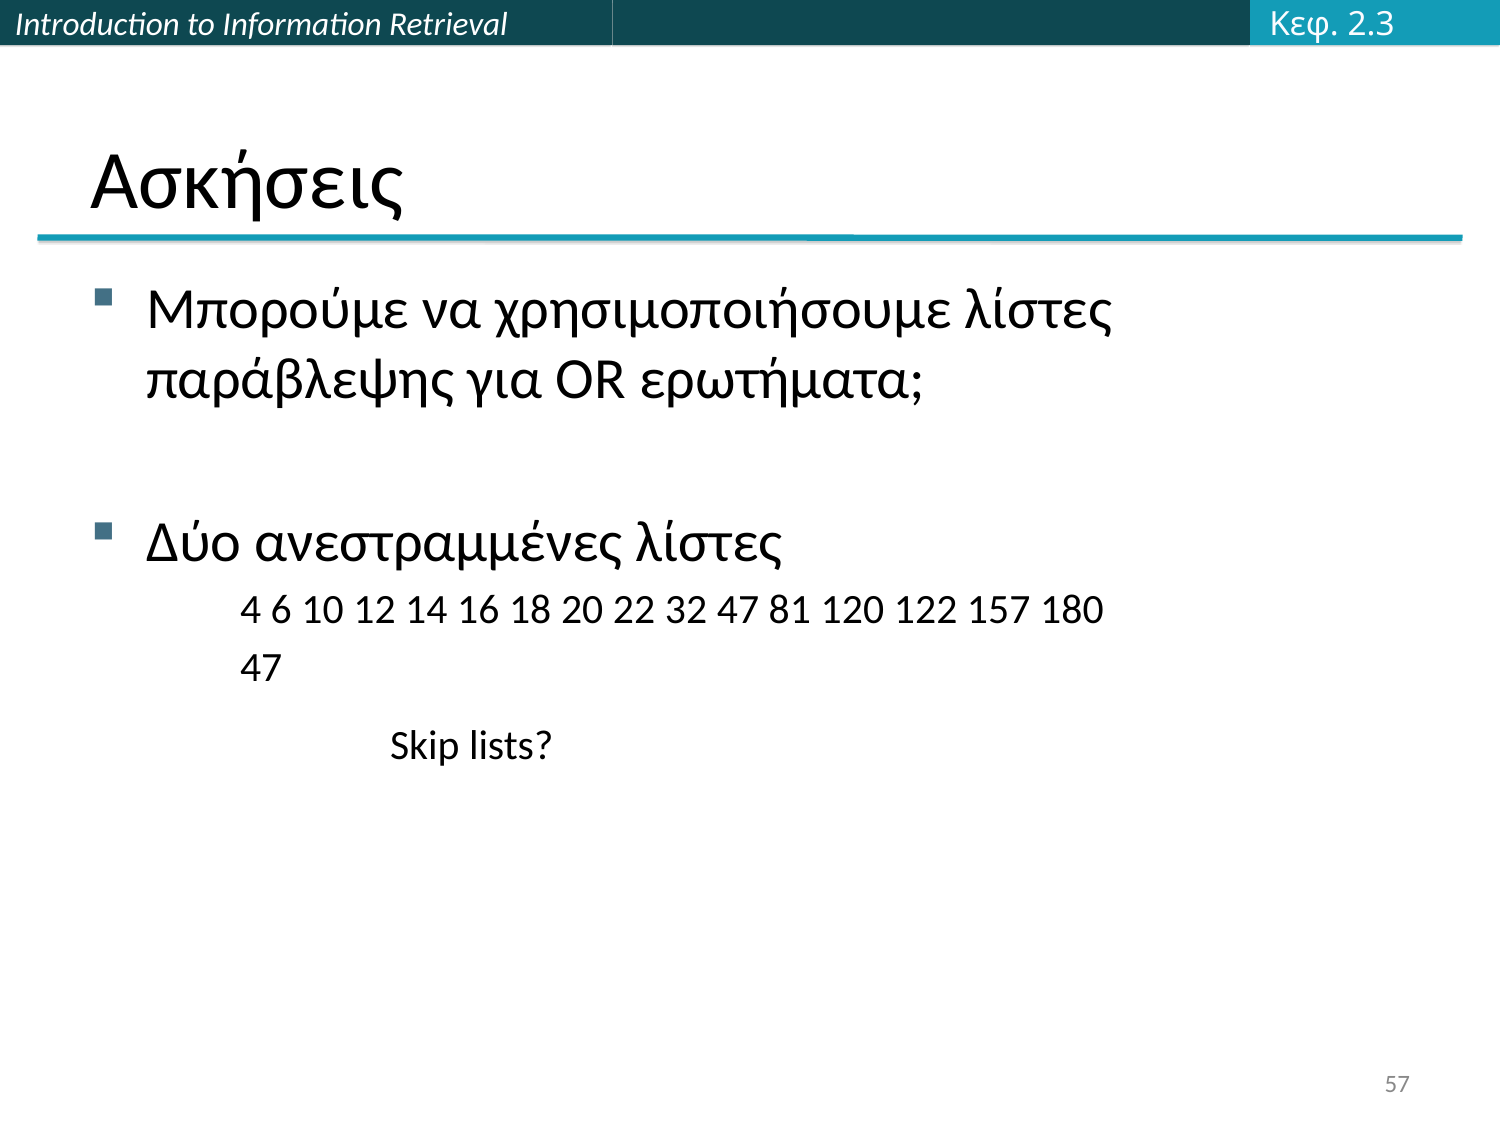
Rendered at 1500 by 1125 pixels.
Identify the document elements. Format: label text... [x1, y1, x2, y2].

text_box Κεφ. 2.3 [1254, 0, 1410, 50]
title Ασκήσεις [74, 44, 1426, 233]
slide_number 57 [1074, 1062, 1425, 1103]
list Μπορούμε να χρησιμοποιήσουμε λίστες παράβλεψης για OR ερωτήματα; Δύο ανεστραμμένες λίστες 4 6 10 12 14 16 18 20 22 32 47 81 120 122 157 180 47 Skip lists? [74, 262, 1426, 1063]
